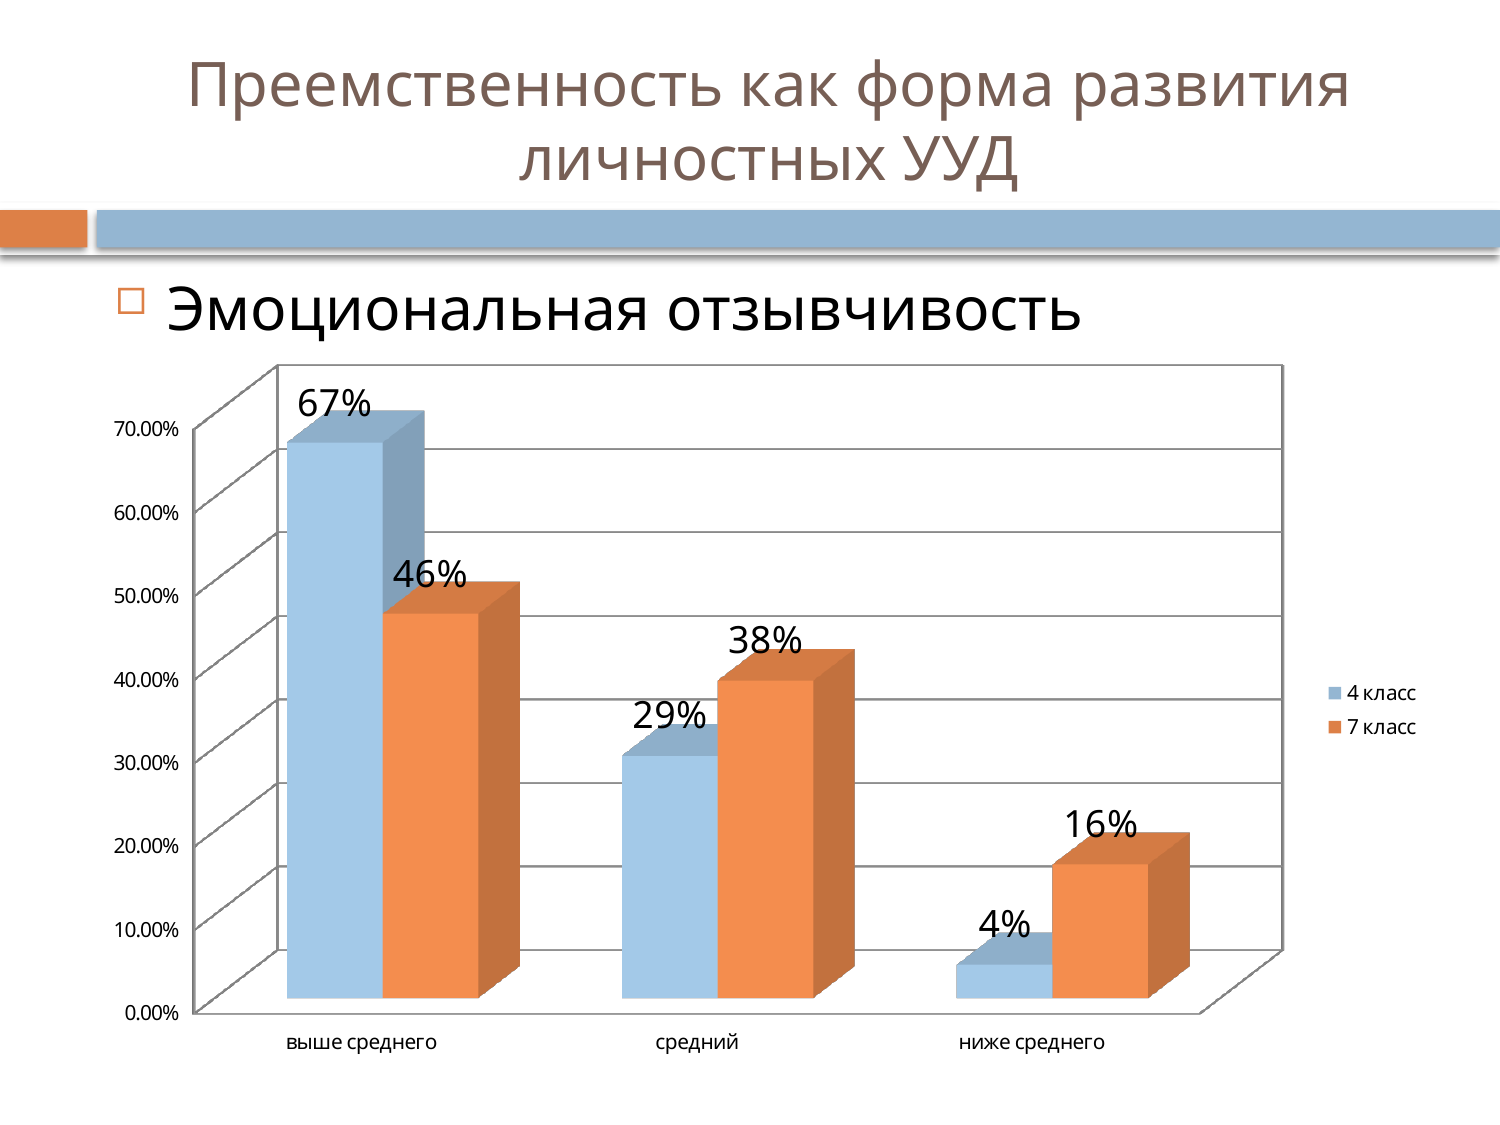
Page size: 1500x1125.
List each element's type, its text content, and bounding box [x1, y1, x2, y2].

list Эмоциональная отзывчивость [100, 262, 1438, 350]
chart [76, 349, 1436, 1071]
title Преемственность как форма развития личностных УУД [100, 37, 1438, 200]
